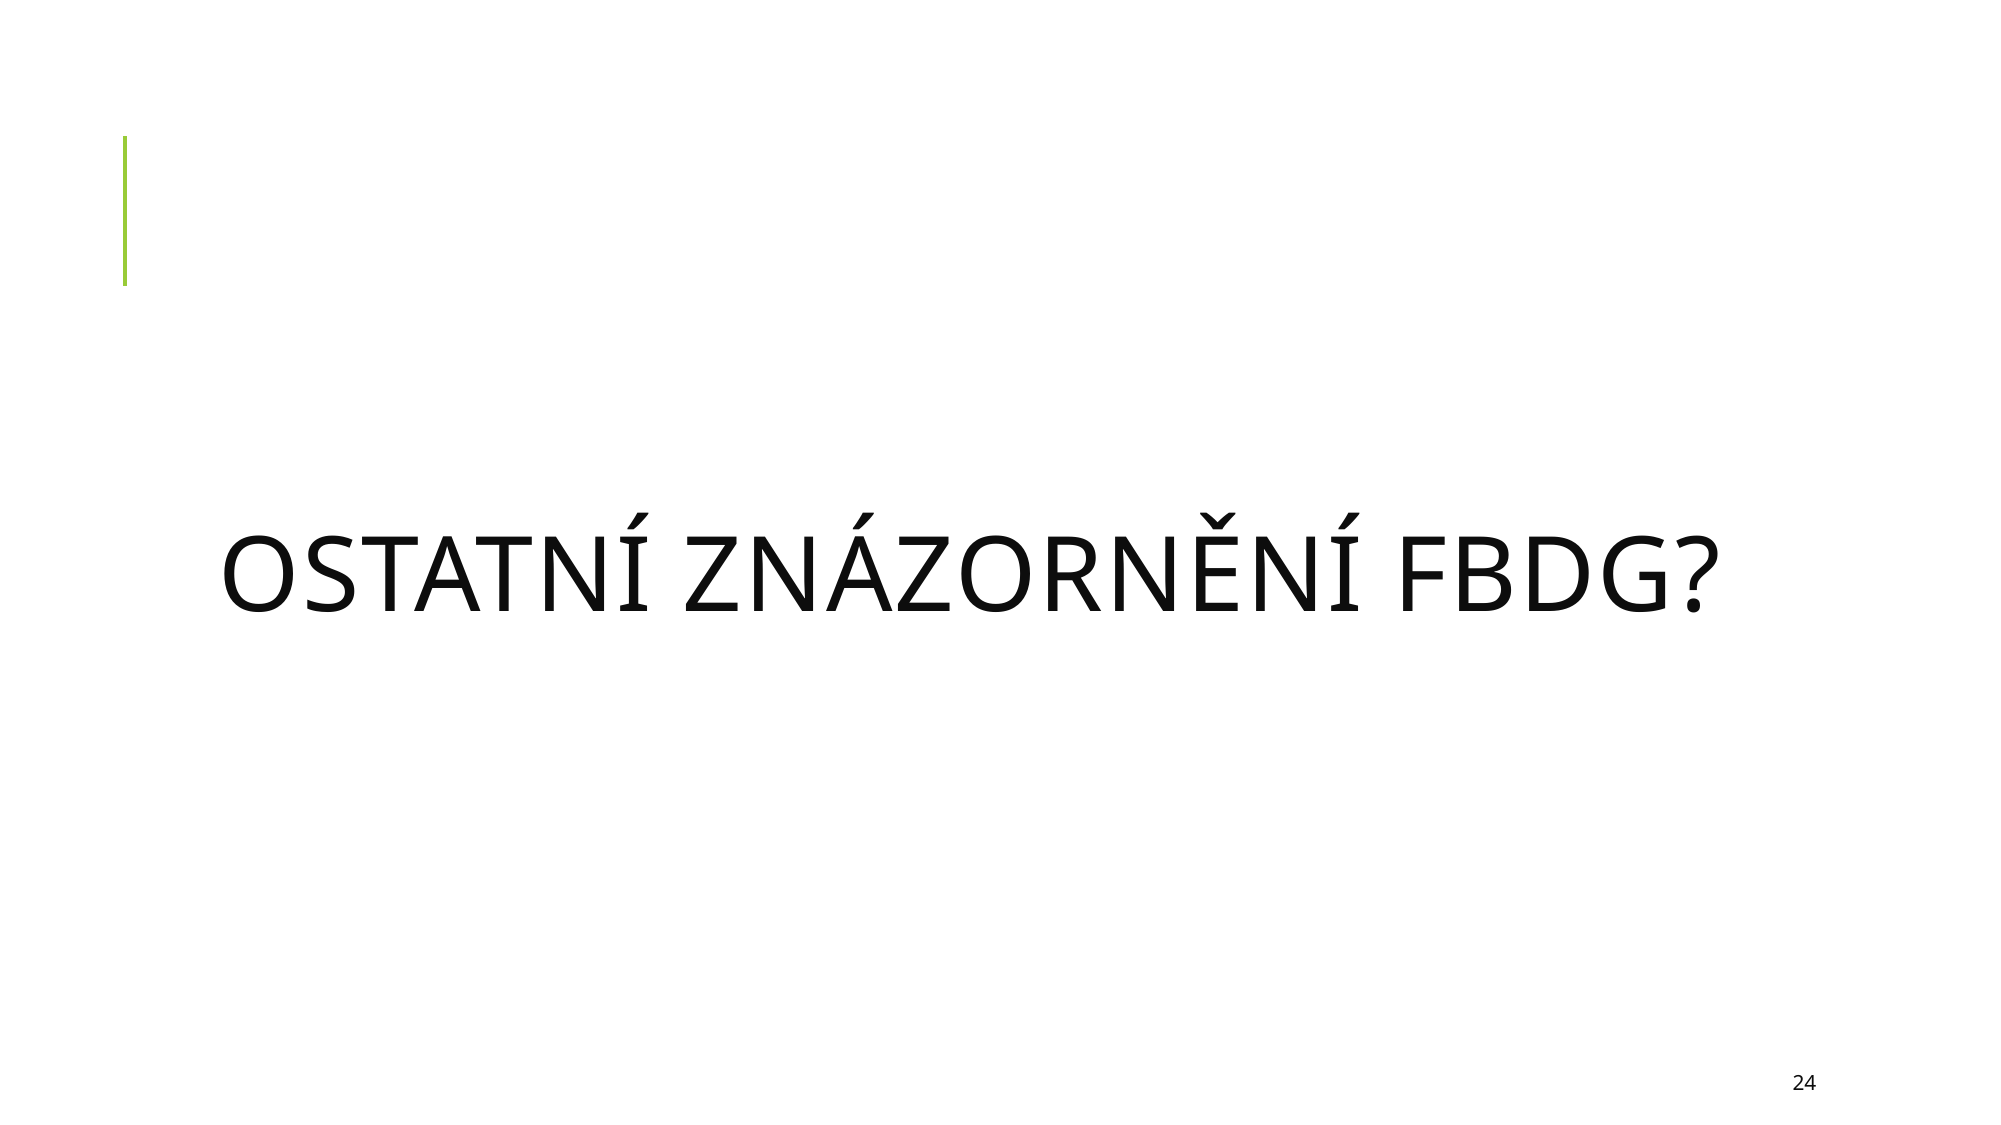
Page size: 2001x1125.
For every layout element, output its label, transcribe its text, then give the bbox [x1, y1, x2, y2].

title Ostatní znázornění fbdg? [173, 458, 1769, 705]
slide_number 24 [1777, 1061, 1938, 1107]
